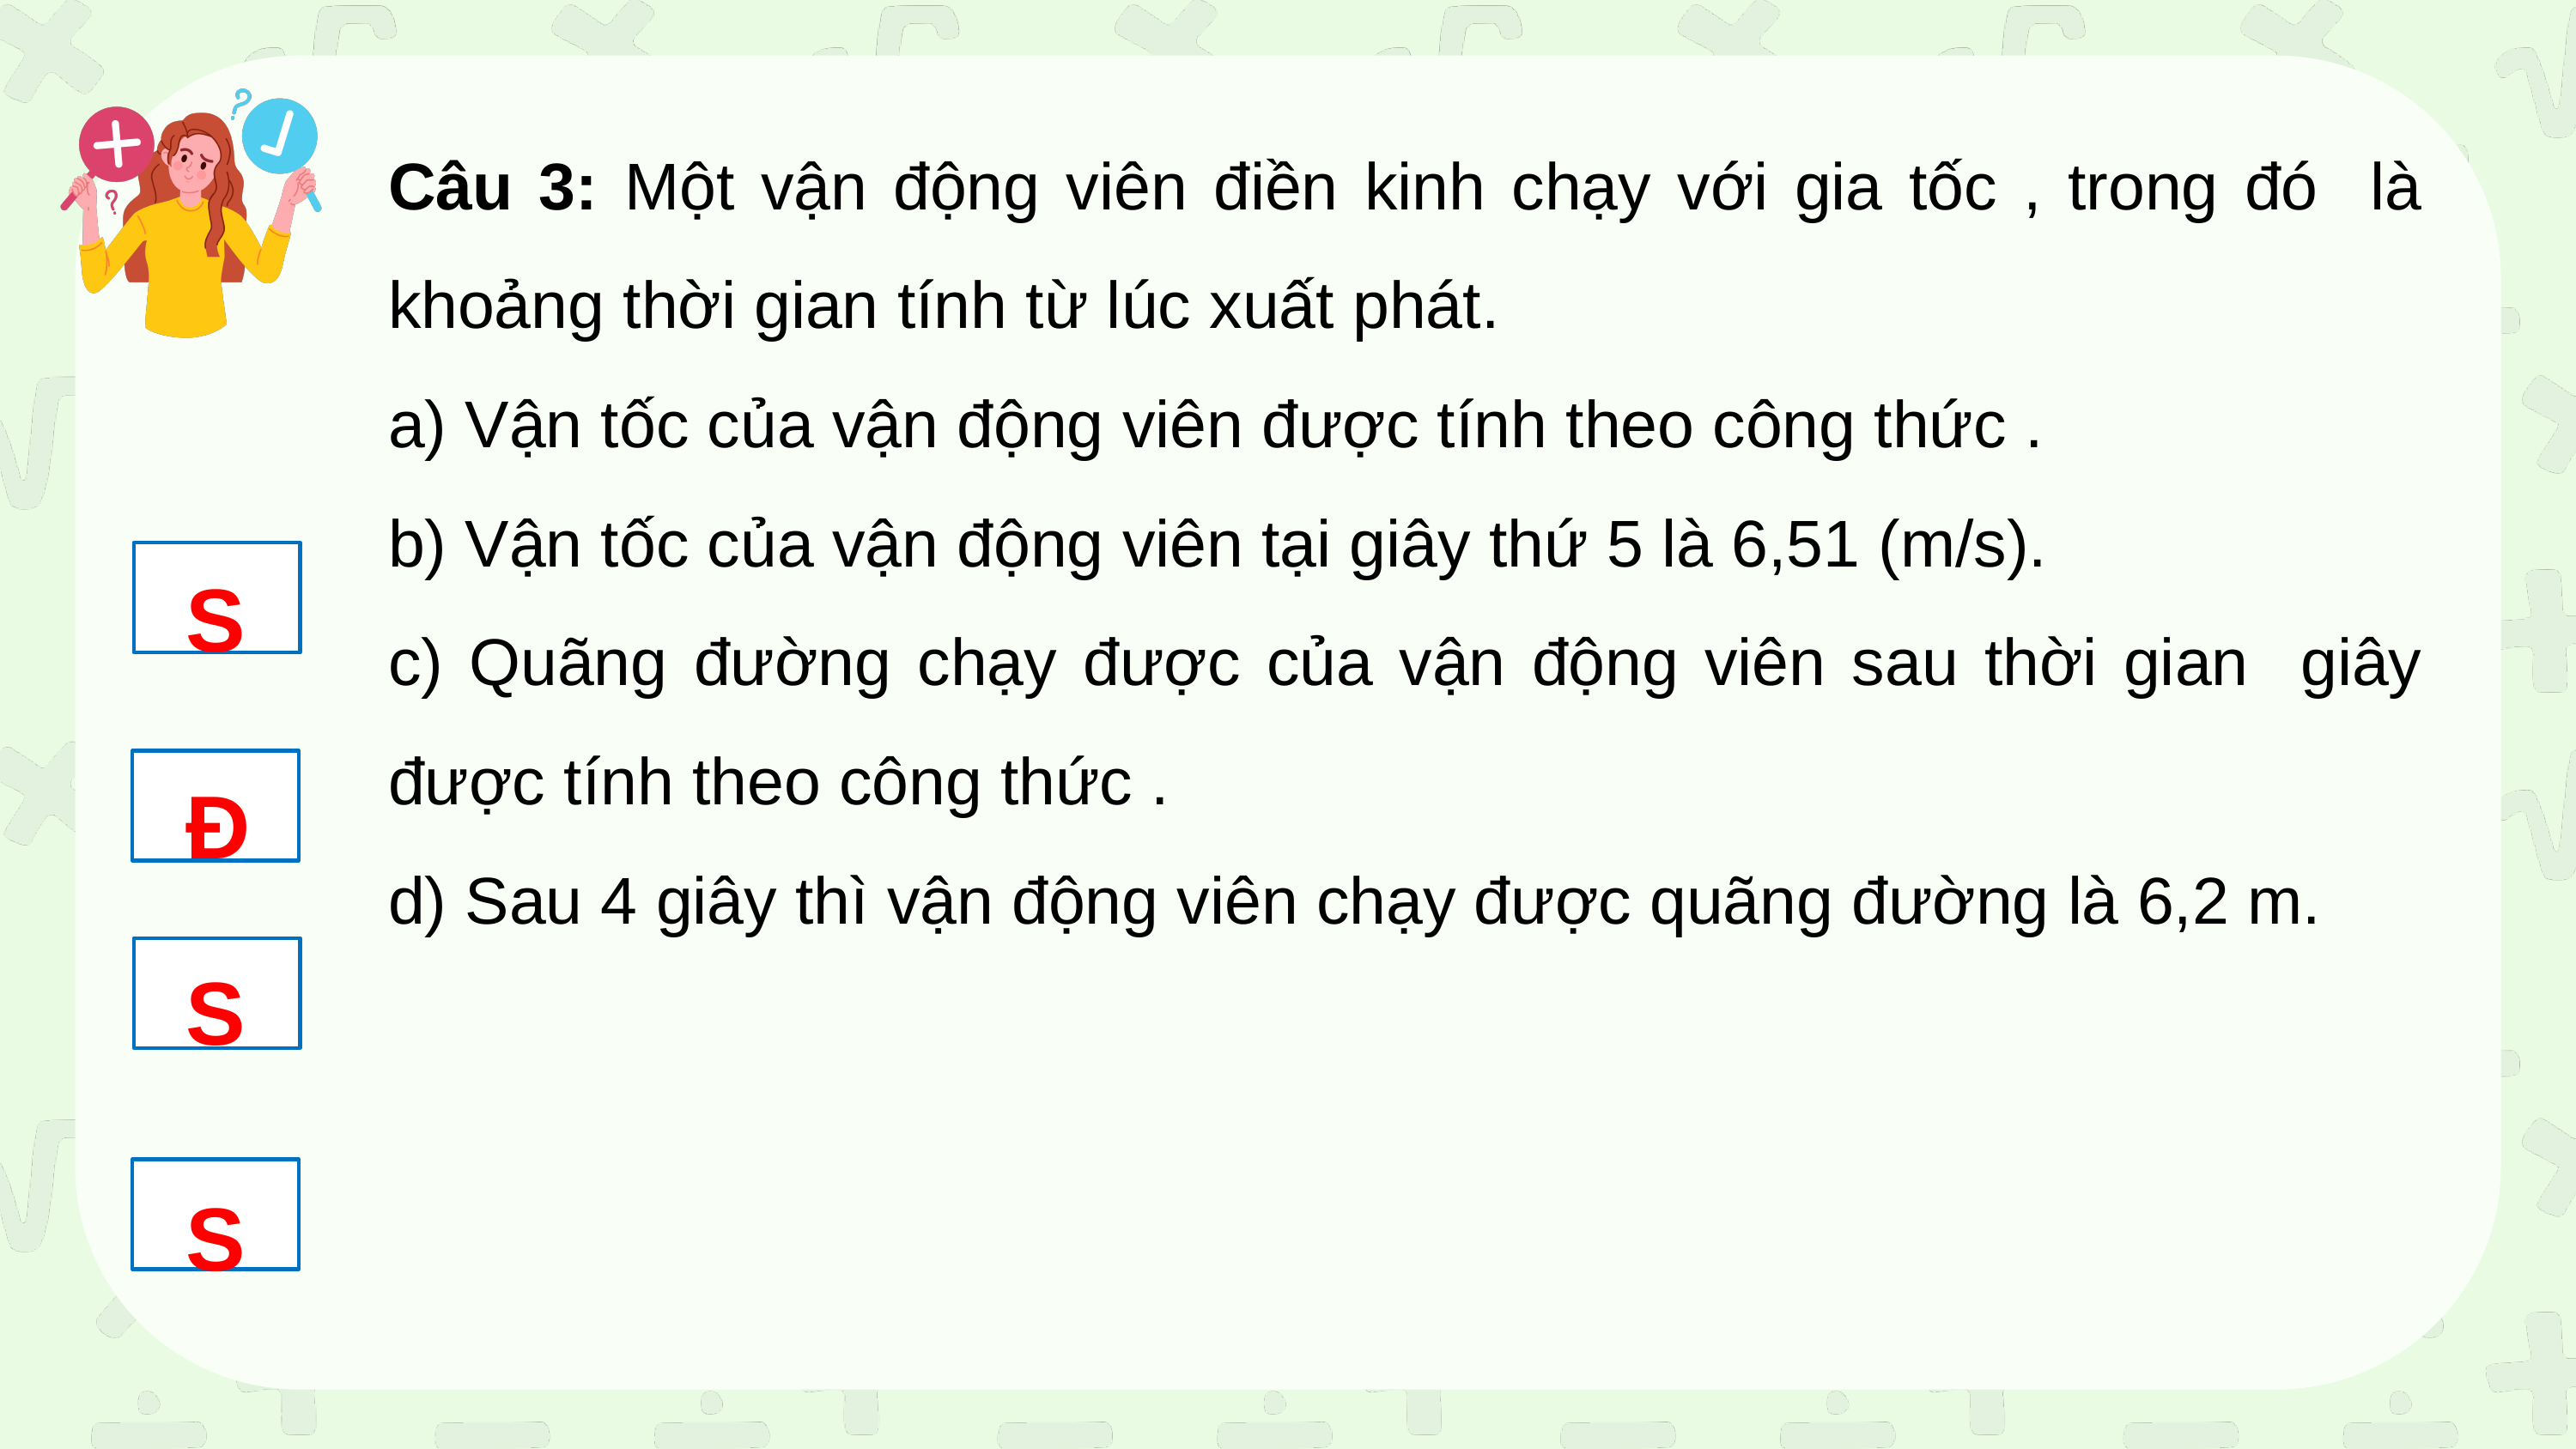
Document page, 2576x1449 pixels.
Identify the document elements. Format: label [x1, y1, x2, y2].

text_box [75, 55, 2501, 1390]
text_box [0, 0, 2576, 1449]
text_box [133, 502, 301, 659]
text_box [131, 709, 300, 865]
text_box [133, 895, 301, 1052]
picture [59, 88, 323, 338]
text_box [131, 1120, 300, 1297]
